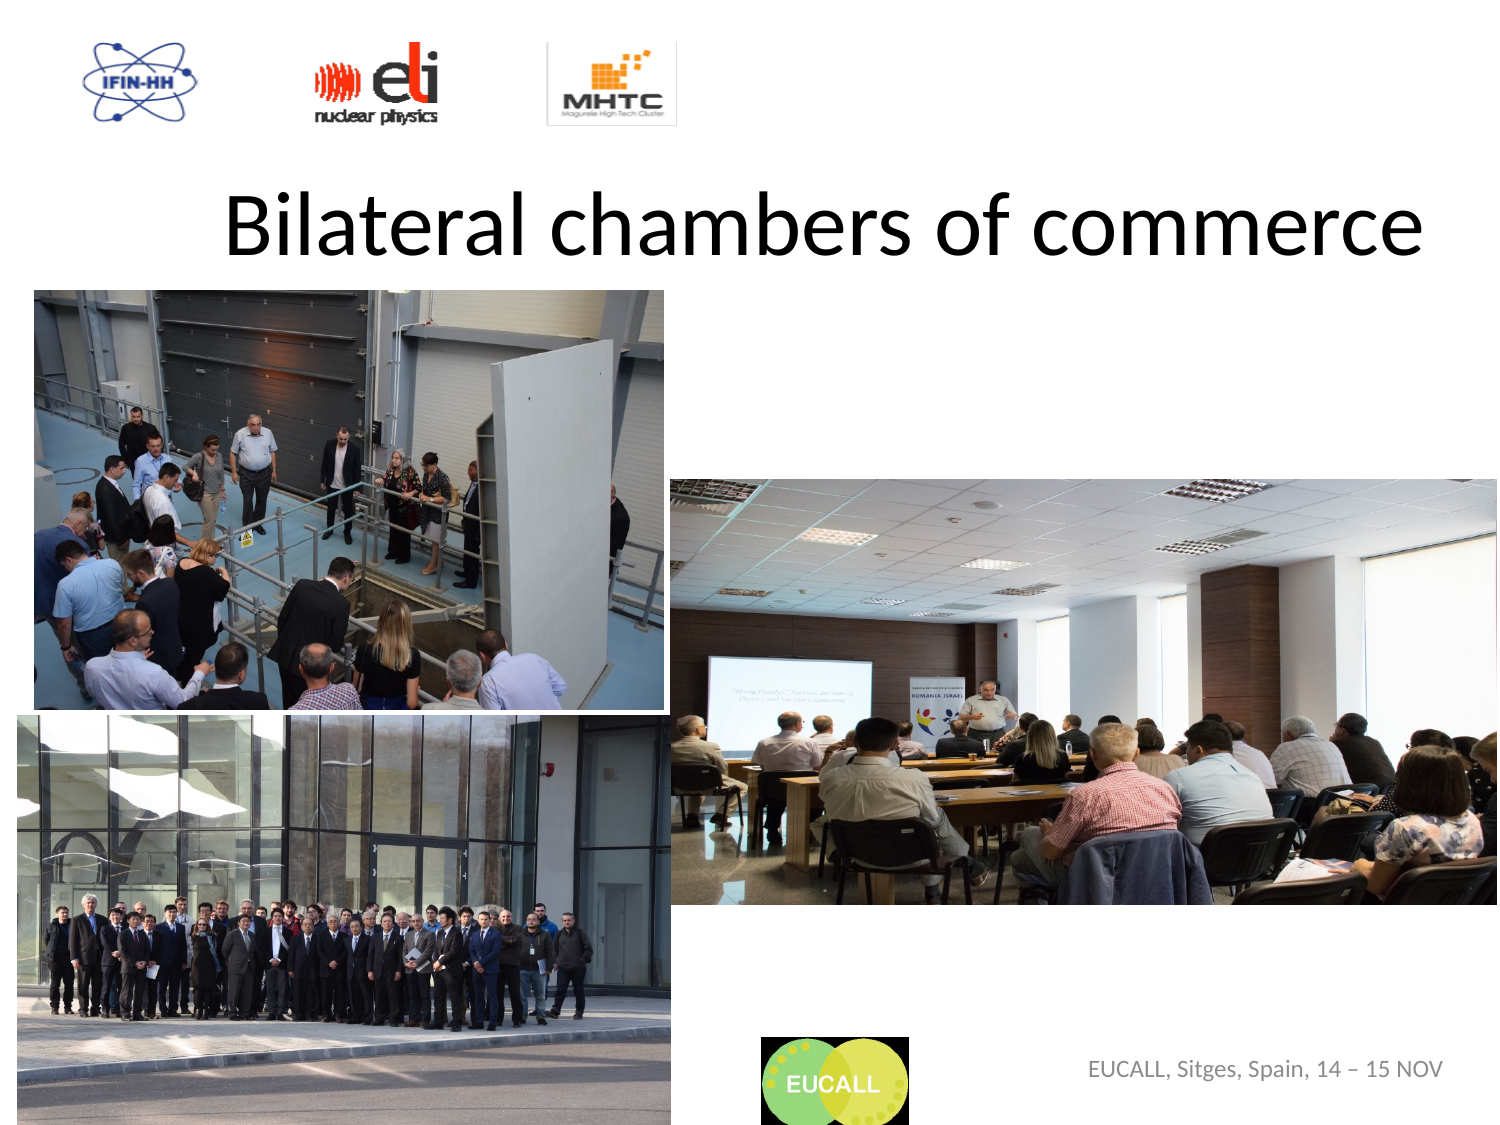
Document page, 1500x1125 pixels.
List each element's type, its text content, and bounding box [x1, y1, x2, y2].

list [33, 290, 664, 711]
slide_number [1033, 1037, 1459, 1098]
picture [17, 479, 1498, 1125]
title Bilateral chambers of commerce [150, 125, 1500, 313]
picture [761, 1037, 909, 1125]
picture [23, 42, 730, 162]
